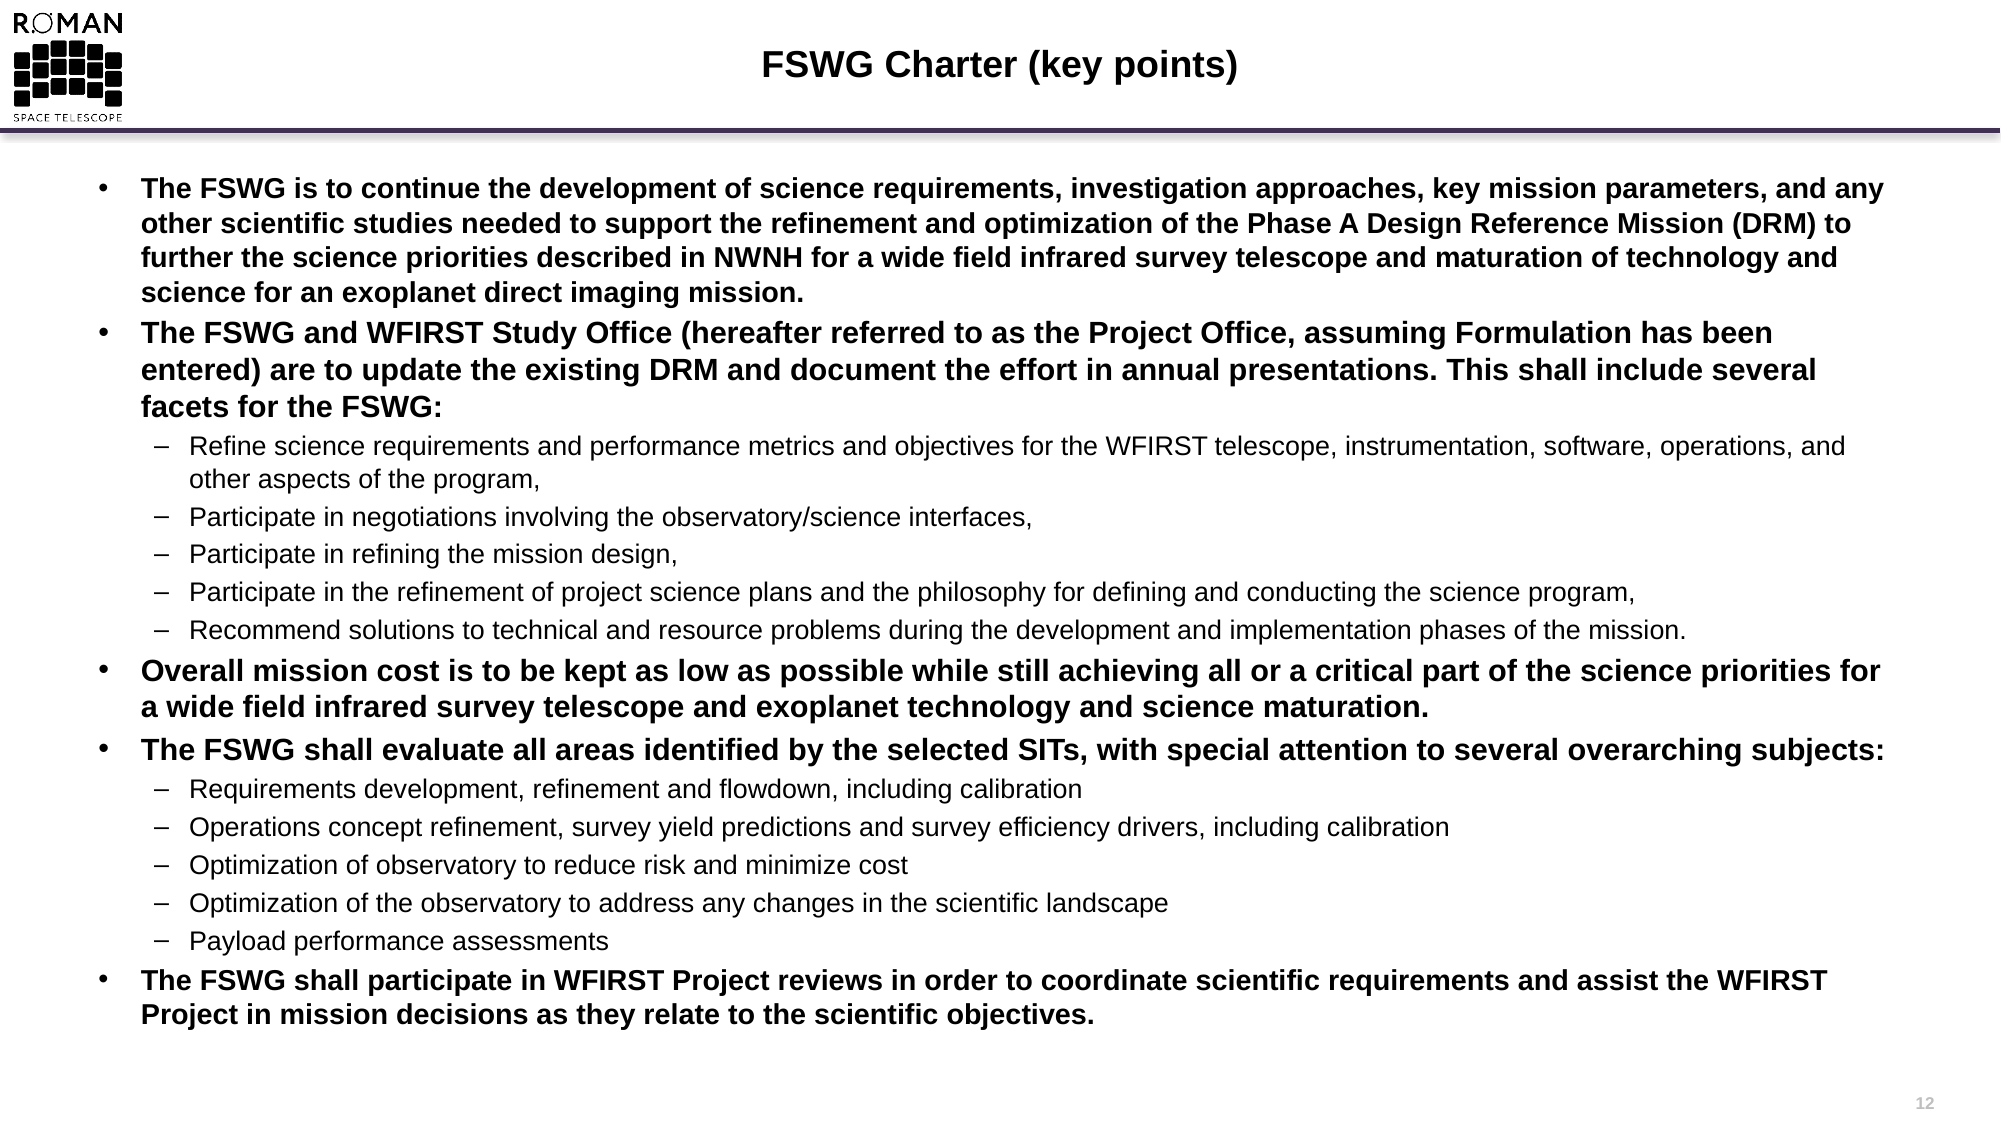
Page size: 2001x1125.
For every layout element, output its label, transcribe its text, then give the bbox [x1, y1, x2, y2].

title FSWG Charter (key points) [216, 12, 1784, 113]
picture [0, 0, 135, 135]
list The FSWG is to continue the development of science requirements, investigation approaches, key mission parameters, and any other scientific studies needed to support the refinement and optimization of the Phase A Design Reference Mission (DRM) to further the science priorities described in NWNH for a wide field infrared survey telescope and maturation of technology and science for an exoplanet direct imaging mission. The FSWG and WFIRST Study Office (hereafter referred to as the Project Office, assuming Formulation has been entered) are to update the existing DRM and document the effort in annual presentations. This shall include several facets for the FSWG: Refine science requirements and performance metrics and objectives for the WFIRST telescope, instrumentation, software, operations, and other aspects of the program, Participate in negotiations involving the observatory/science interfaces, Participate in refining the mission design, Participate in the refinement of project science plans and the philosophy for defining and conducting the science program, Recommend solutions to technical and resource problems during the development and implementation phases of the mission. Overall mission cost is to be kept as low as possible while still achieving all or a critical part of the science priorities for a wide field infrared survey telescope and exoplanet technology and science maturation. The FSWG shall evaluate all areas identified by the selected SITs, with special attention to several overarching subjects: Requirements development, refinement and flowdown, including calibration Operations concept refinement, survey yield predictions and survey efficiency drivers, including calibration Optimization of observatory to reduce risk and minimize cost Optimization of the observatory to address any changes in the scientific landscape Payload performance assessments The FSWG shall participate in WFIRST Project reviews in order to coordinate scientific requirements and assist the WFIRST Project in mission decisions as they relate to the scientific objectives. [83, 162, 1917, 1076]
